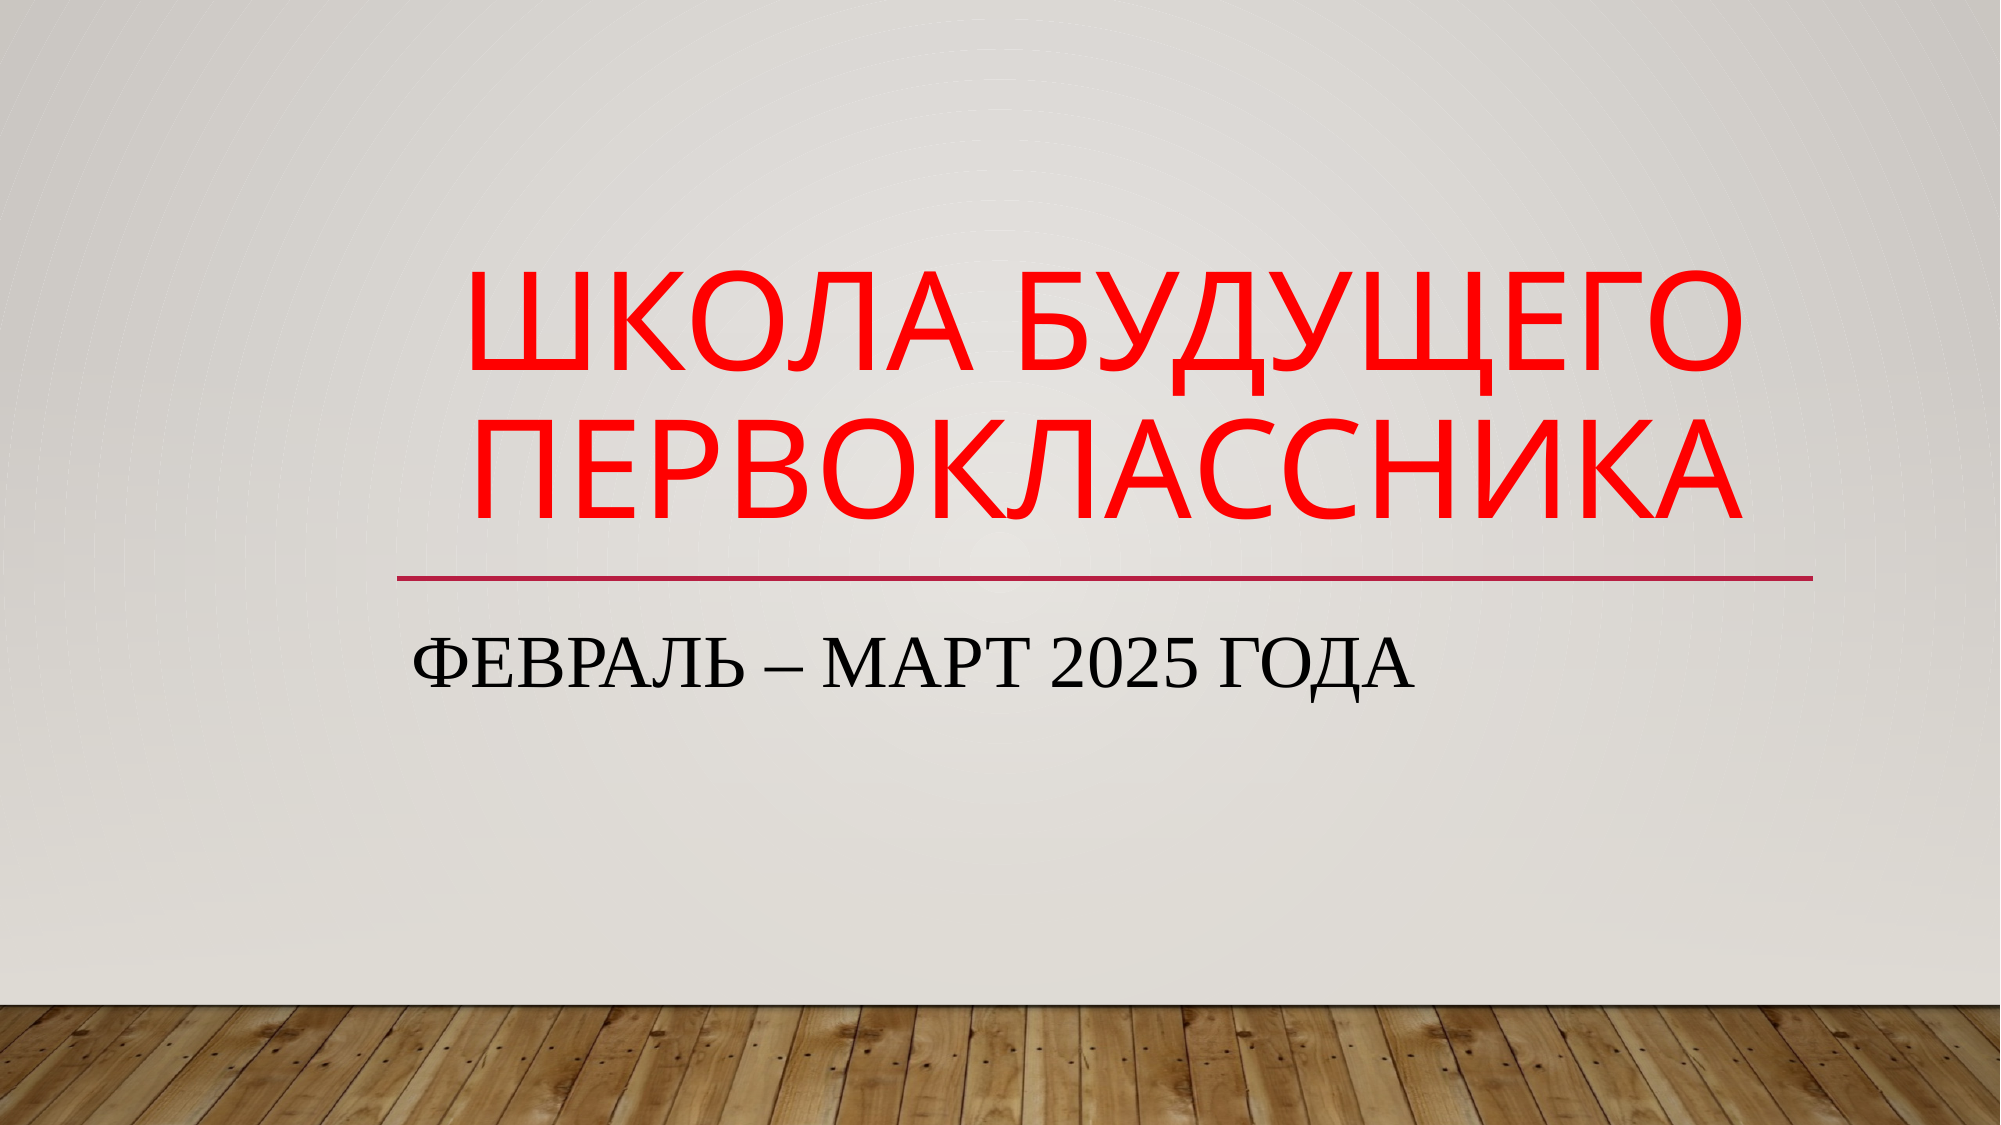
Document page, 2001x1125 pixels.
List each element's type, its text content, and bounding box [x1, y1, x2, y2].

subtitle февраль – март 2025 года [396, 579, 1814, 740]
picture [0, 1005, 2000, 1125]
title Школа будущего первоклассника [396, 131, 1814, 549]
